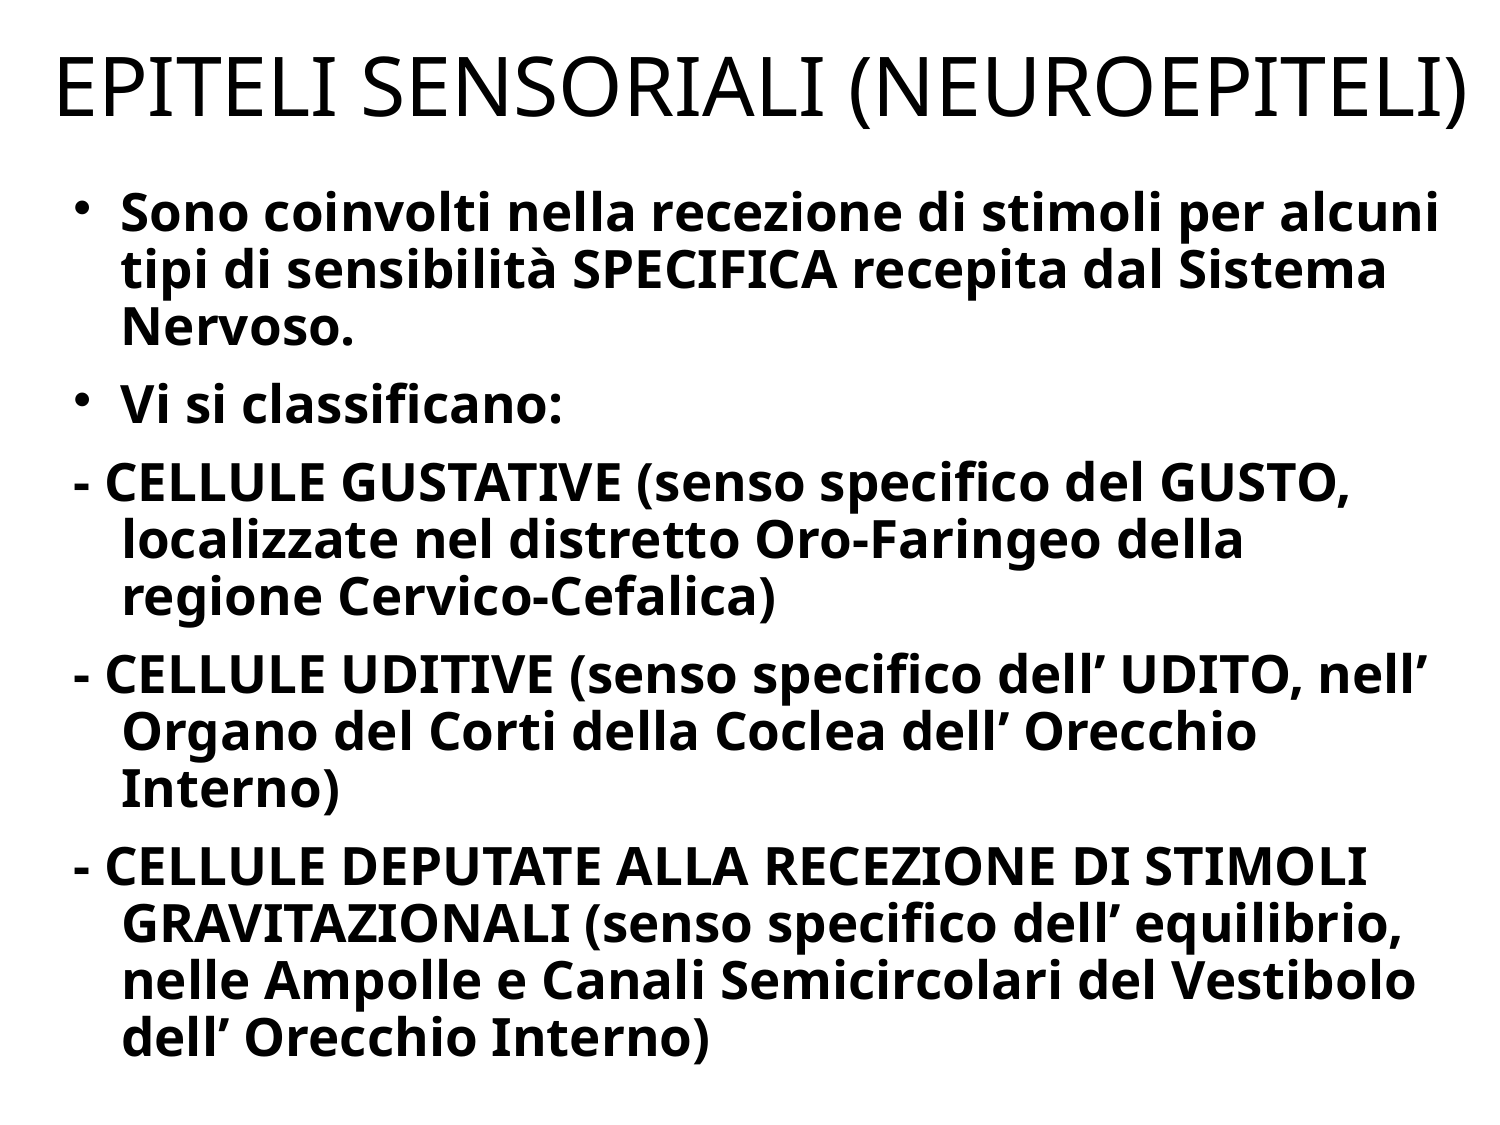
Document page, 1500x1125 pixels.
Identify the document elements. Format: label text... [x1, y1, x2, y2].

list Sono coinvolti nella recezione di stimoli per alcuni tipi di sensibilità SPECIFICA recepita dal Sistema Nervoso. Vi si classificano: - CELLULE GUSTATIVE (senso specifico del GUSTO, localizzate nel distretto Oro-Faringeo della regione Cervico-Cefalica) - CELLULE UDITIVE (senso specifico dell’ UDITO, nell’ Organo del Corti della Coclea dell’ Orecchio Interno) - CELLULE DEPUTATE ALLA RECEZIONE DI STIMOLI GRAVITAZIONALI (senso specifico dell’ equilibrio, nelle Ampolle e Canali Semicircolari del Vestibolo dell’ Orecchio Interno) [42, 177, 1468, 1099]
title EPITELI SENSORIALI (NEUROEPITELI) [21, 3, 1500, 178]
